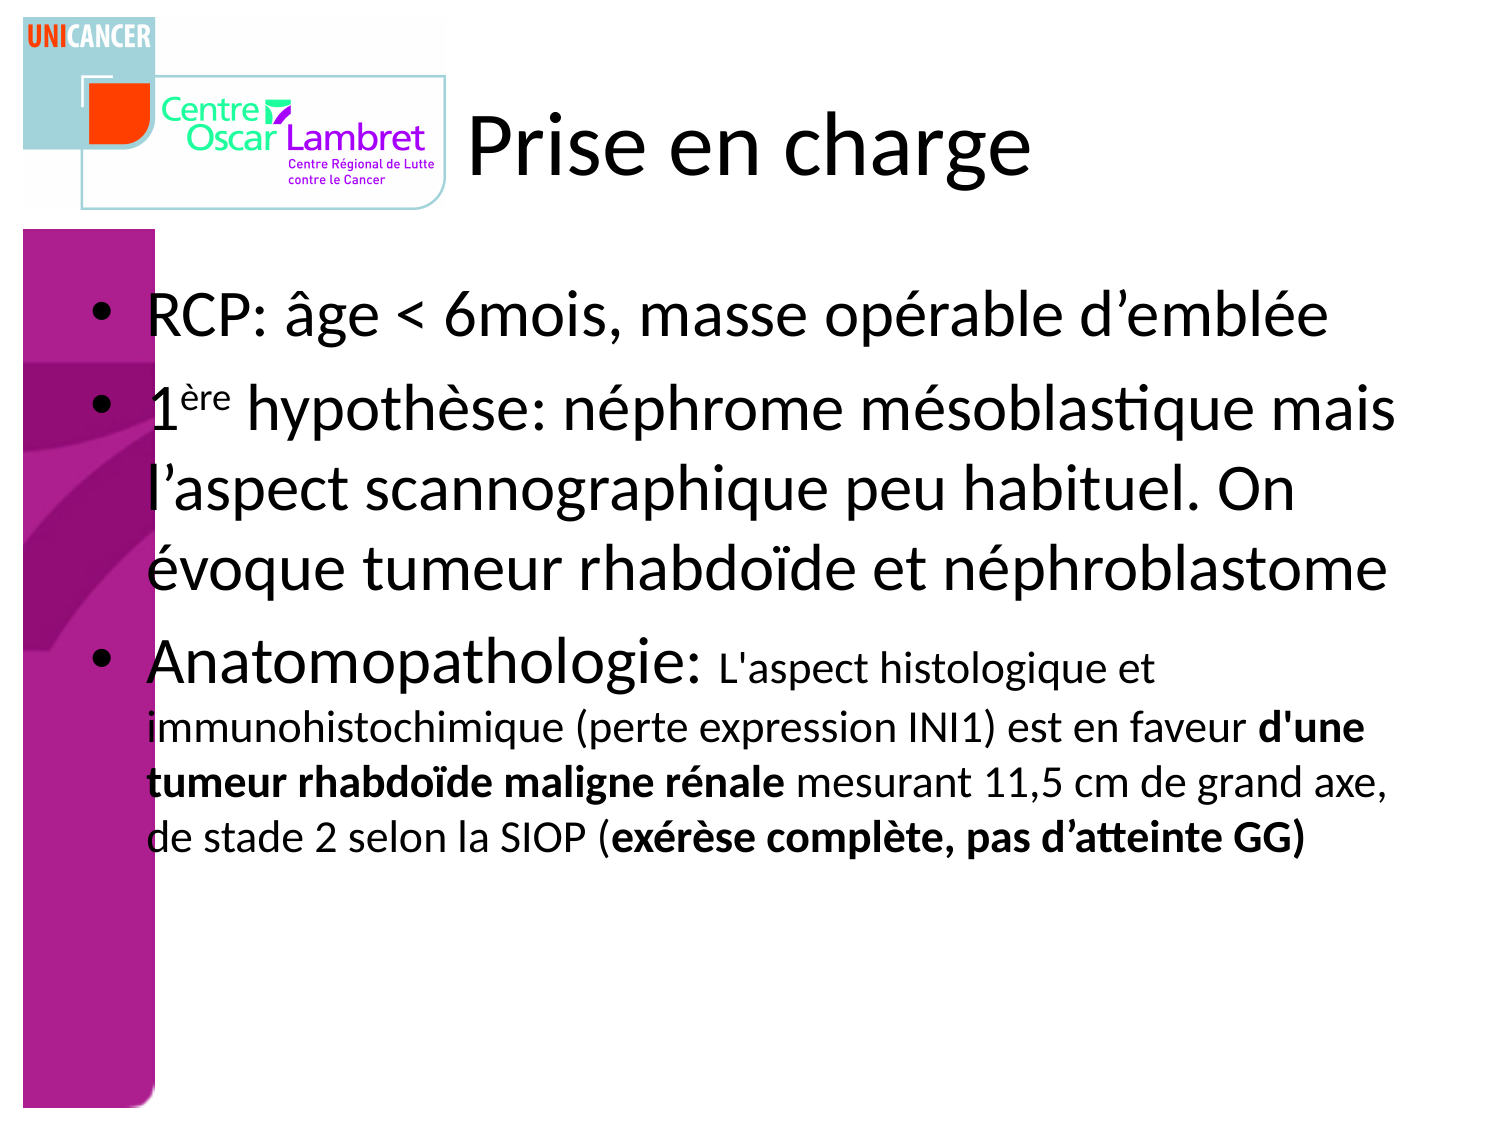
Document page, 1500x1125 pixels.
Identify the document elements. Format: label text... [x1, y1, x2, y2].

picture [23, 229, 155, 1108]
title Prise en charge [75, 45, 1425, 233]
list RCP: âge < 6mois, masse opérable d’emblée 1ère hypothèse: néphrome mésoblastique mais l’aspect scannographique peu habituel. On évoque tumeur rhabdoïde et néphroblastome Anatomopathologie: L'aspect histologique et immunohistochimique (perte expression INI1) est en faveur d'une tumeur rhabdoïde maligne rénale mesurant 11,5 cm de grand axe, de stade 2 selon la SIOP (exérèse complète, pas d’atteinte GG) [75, 262, 1425, 1005]
picture [23, 17, 446, 210]
